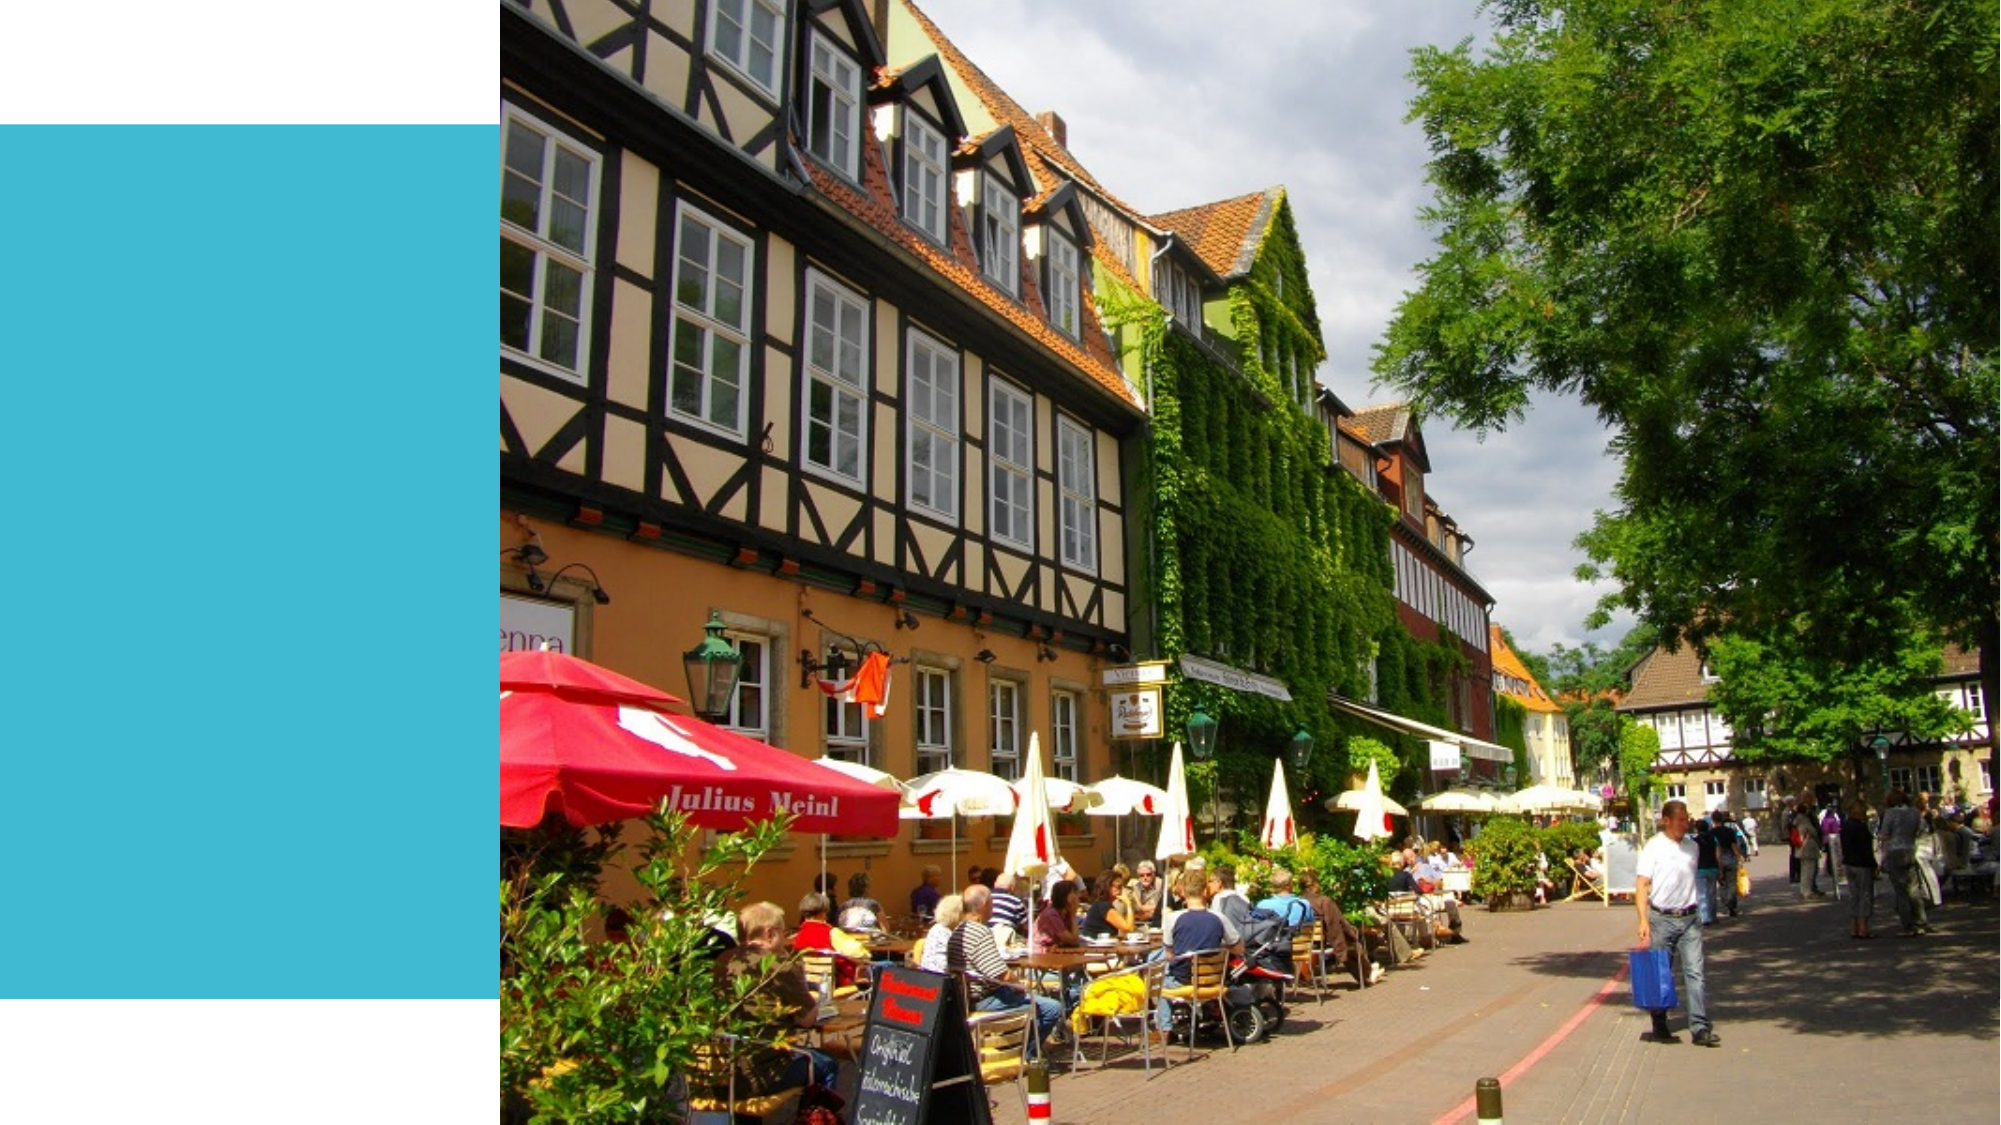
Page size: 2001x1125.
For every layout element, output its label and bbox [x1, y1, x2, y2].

list [499, 0, 2000, 1125]
